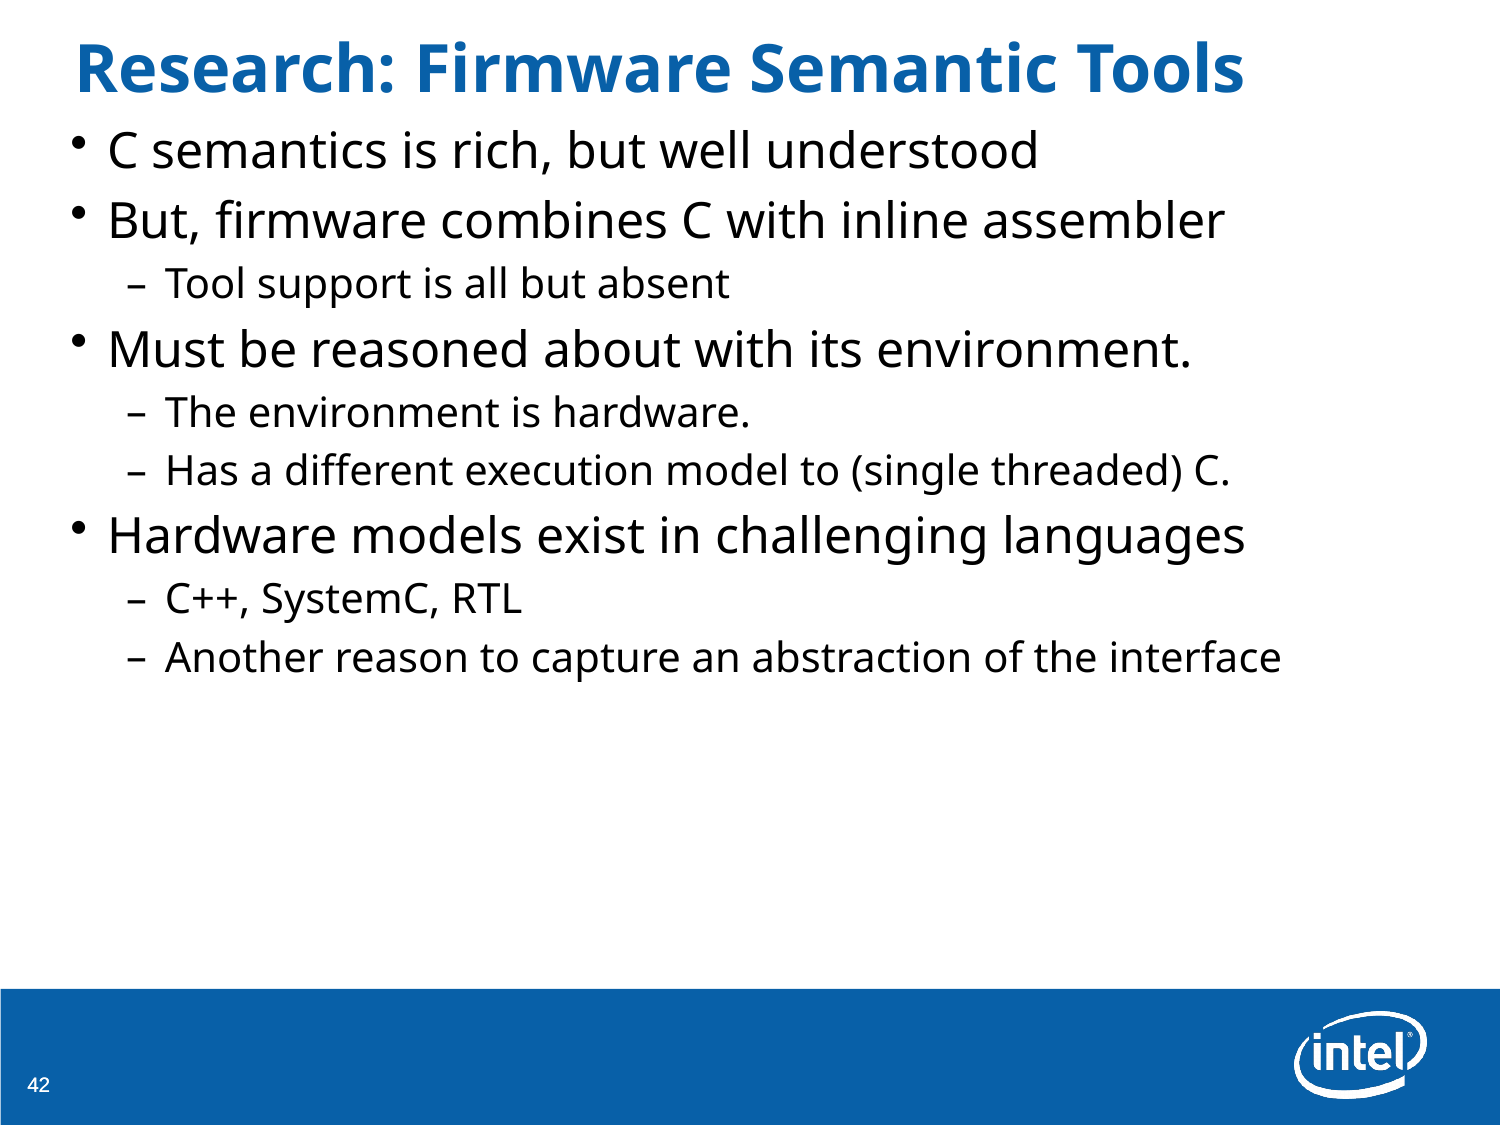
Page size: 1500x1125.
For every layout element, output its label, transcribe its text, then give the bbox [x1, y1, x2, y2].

title Research: Firmware Semantic Tools [74, 26, 1427, 118]
picture [1294, 1011, 1427, 1099]
list C semantics is rich, but well understood But, firmware combines C with inline assembler Tool support is all but absent Must be reasoned about with its environment. The environment is hardware. Has a different execution model to (single threaded) C. Hardware models exist in challenging languages C++, SystemC, RTL Another reason to capture an abstraction of the interface [70, 118, 1427, 992]
